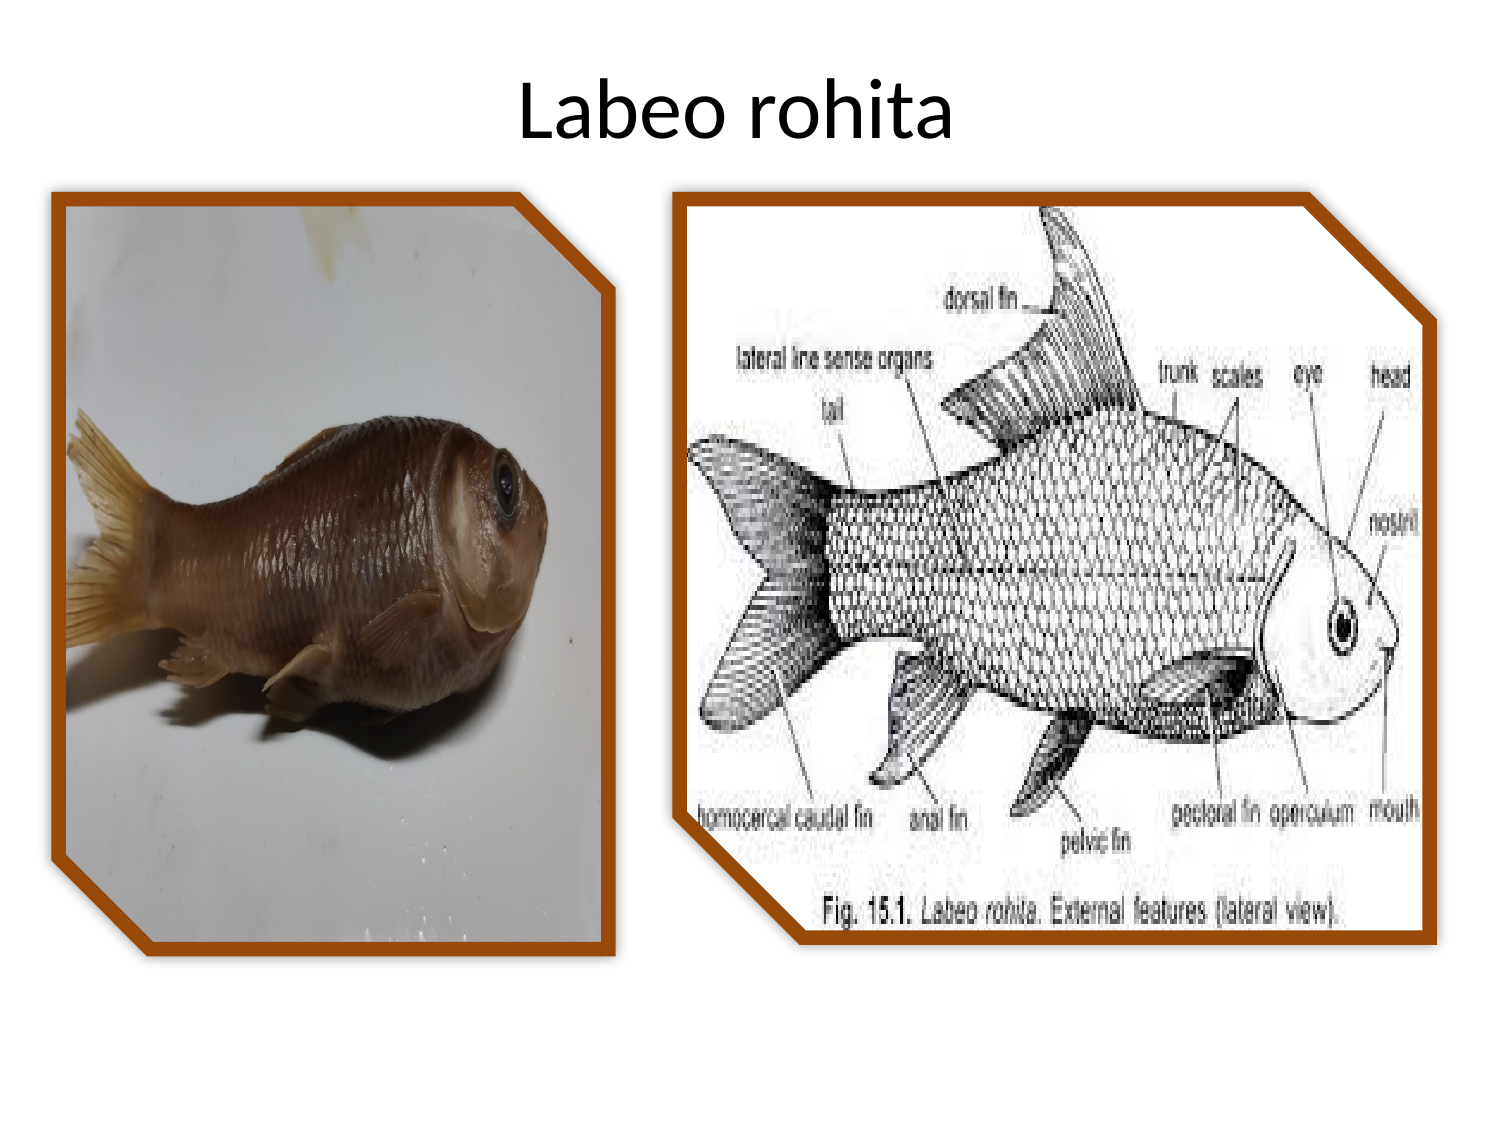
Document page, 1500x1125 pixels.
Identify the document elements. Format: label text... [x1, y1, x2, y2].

picture [58, 198, 609, 950]
title Labeo rohita [75, 45, 1418, 164]
picture [679, 198, 1430, 938]
